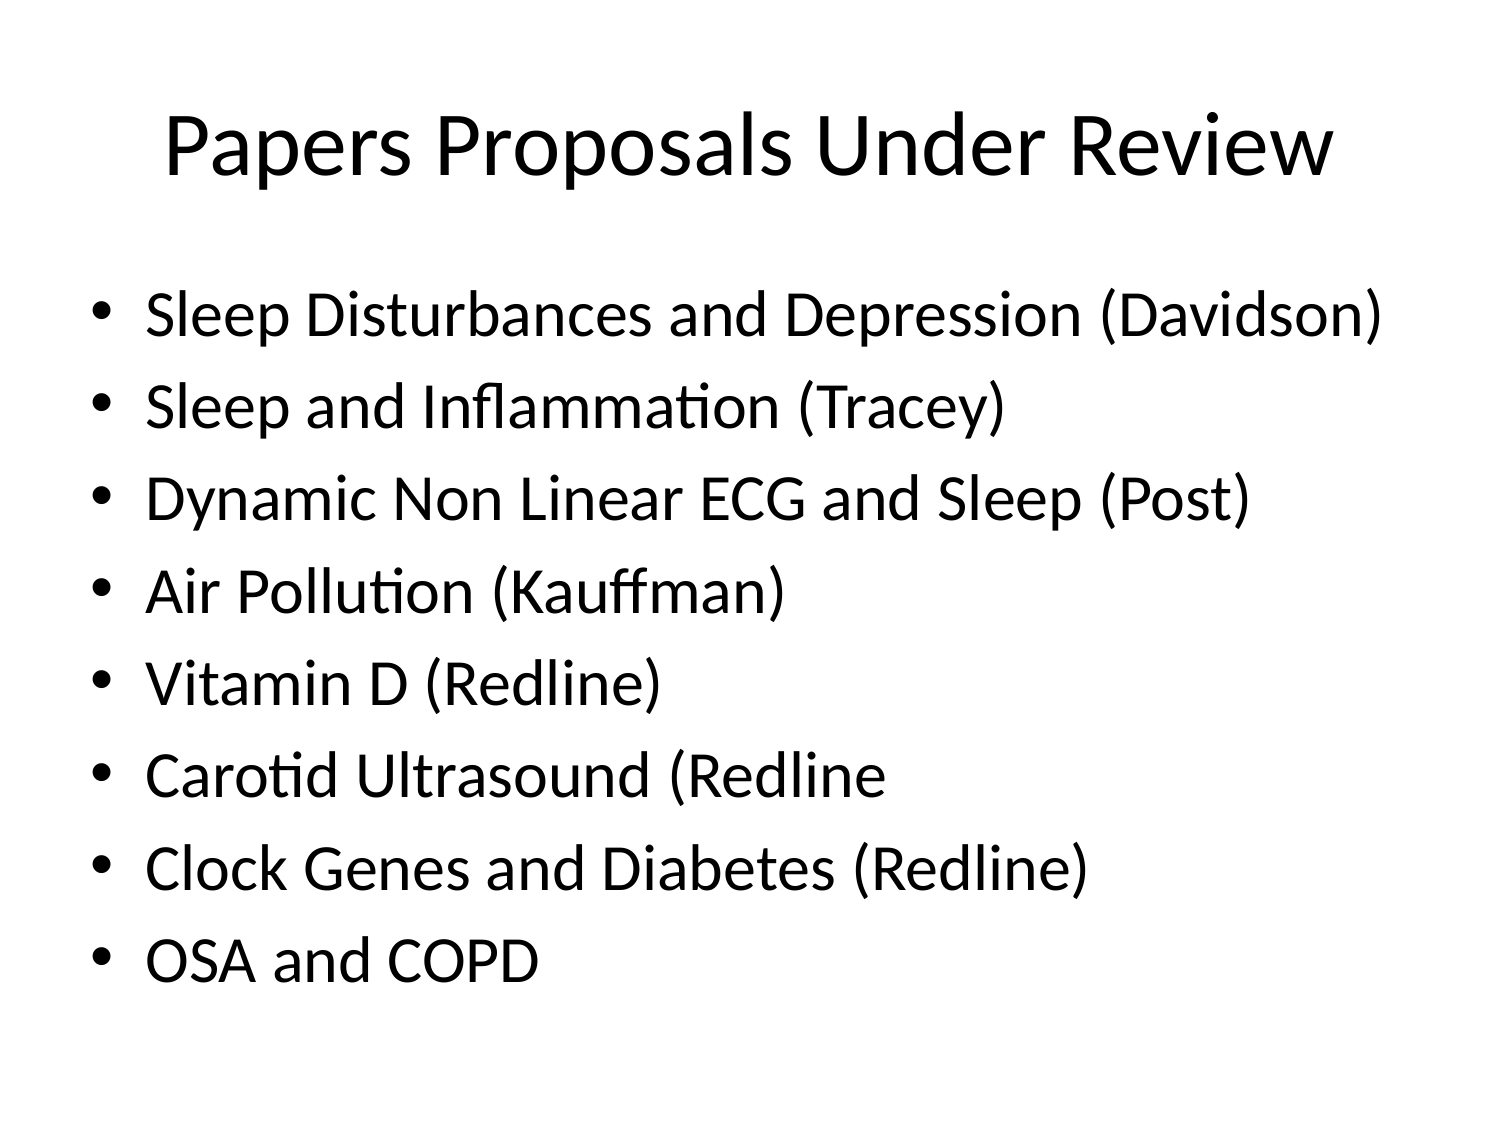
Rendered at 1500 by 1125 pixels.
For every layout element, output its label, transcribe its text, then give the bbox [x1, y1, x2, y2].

title Papers Proposals Under Review [75, 45, 1425, 233]
list Sleep Disturbances and Depression (Davidson) Sleep and Inflammation (Tracey) Dynamic Non Linear ECG and Sleep (Post) Air Pollution (Kauffman) Vitamin D (Redline) Carotid Ultrasound (Redline Clock Genes and Diabetes (Redline) OSA and COPD [75, 262, 1425, 1005]
